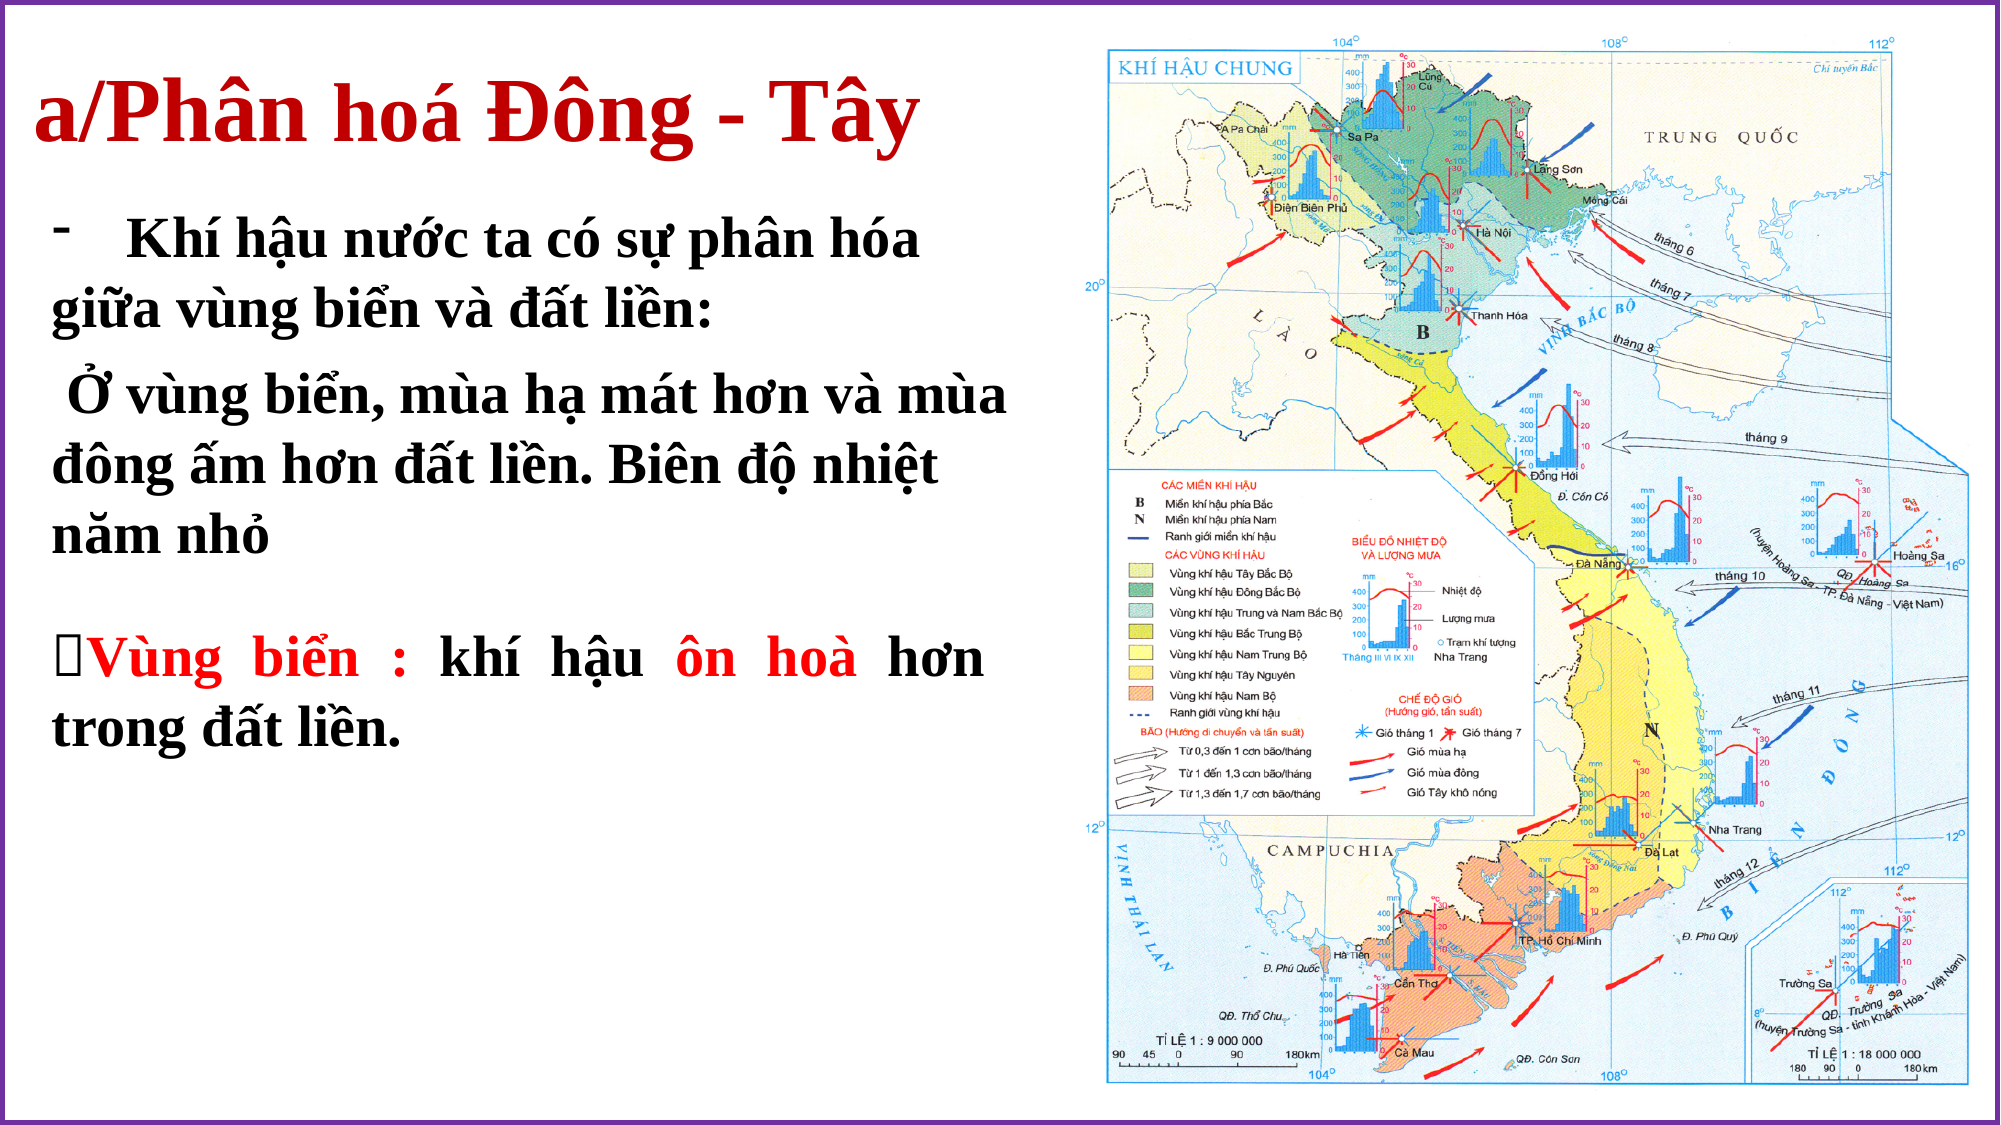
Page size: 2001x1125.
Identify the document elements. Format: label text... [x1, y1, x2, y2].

picture [1078, 33, 1979, 1095]
text_box Khí hậu nước ta có sự phân hóa giữa vùng biển và đất liền: [37, 191, 1038, 347]
text_box Vùng biển : khí hậu ôn hoà hơn trong đất liền. [37, 610, 1000, 810]
text_box a/Phân hoá Đông - Tây [0, 0, 1229, 169]
text_box [0, 0, 2000, 1125]
text_box Ở vùng biển, mùa hạ mát hơn và mùa đông ấm hơn đất liền. Biên độ nhiệt năm nhỏ [37, 347, 1038, 573]
